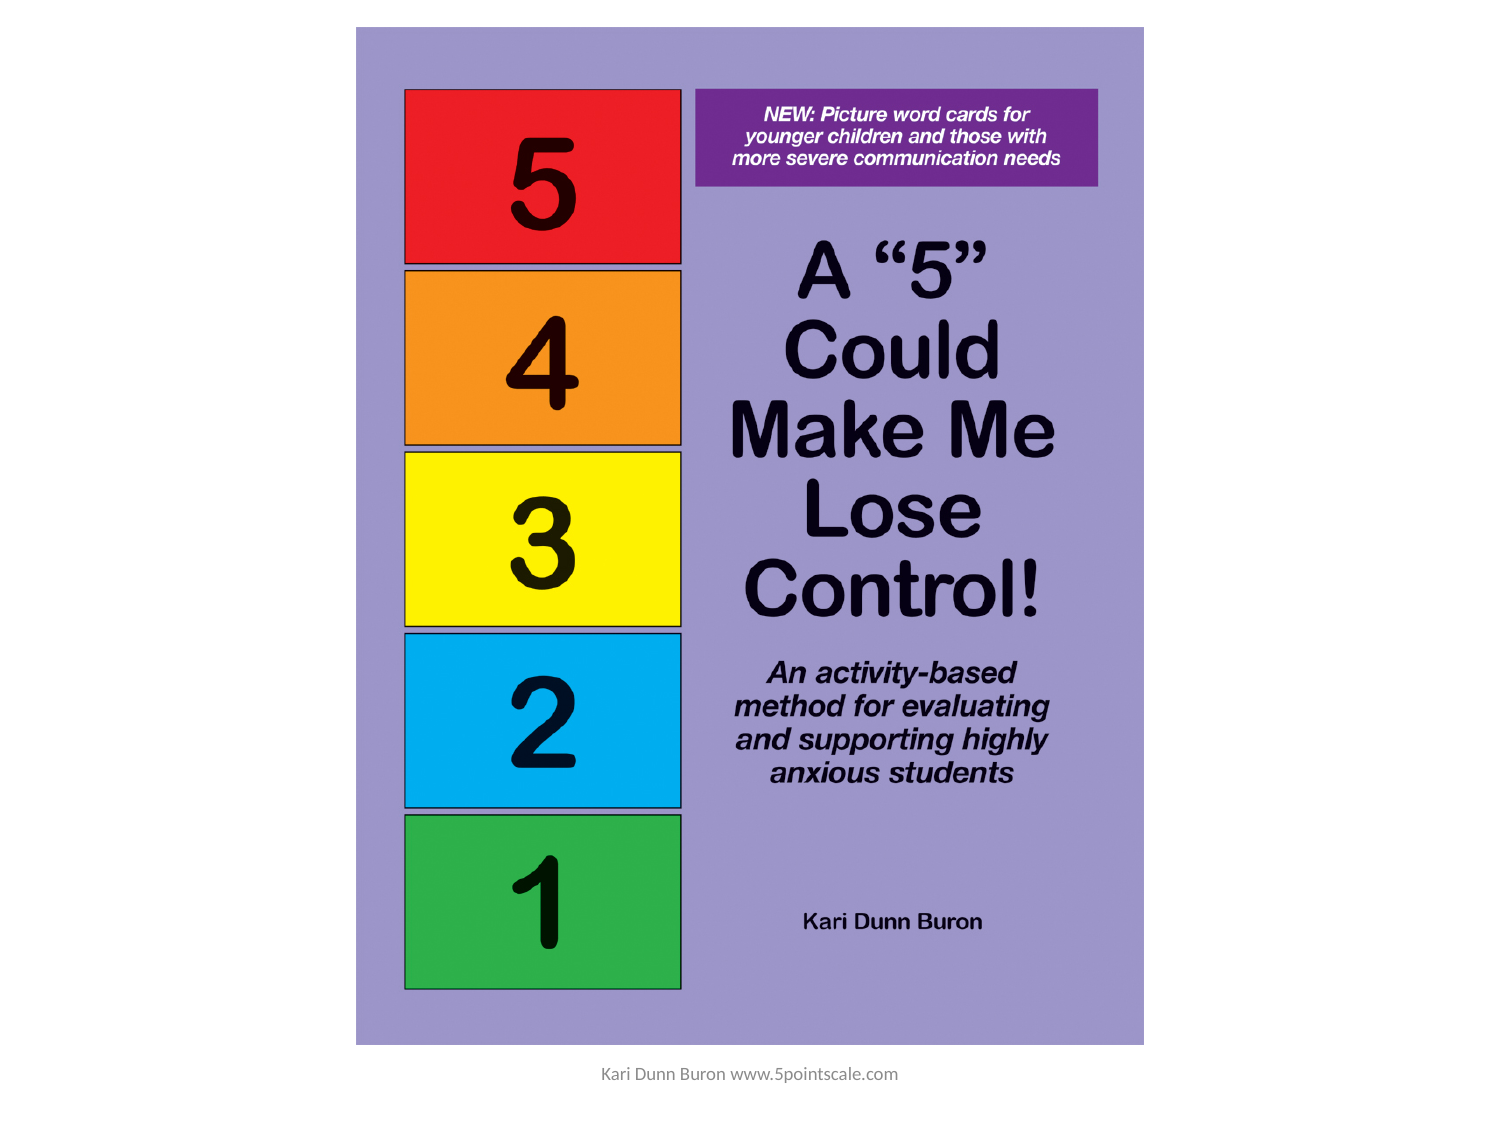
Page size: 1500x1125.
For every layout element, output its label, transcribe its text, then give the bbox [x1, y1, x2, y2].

picture [356, 27, 1144, 1045]
footer Kari Dunn Buron www.5pointscale.com [496, 1045, 1004, 1103]
